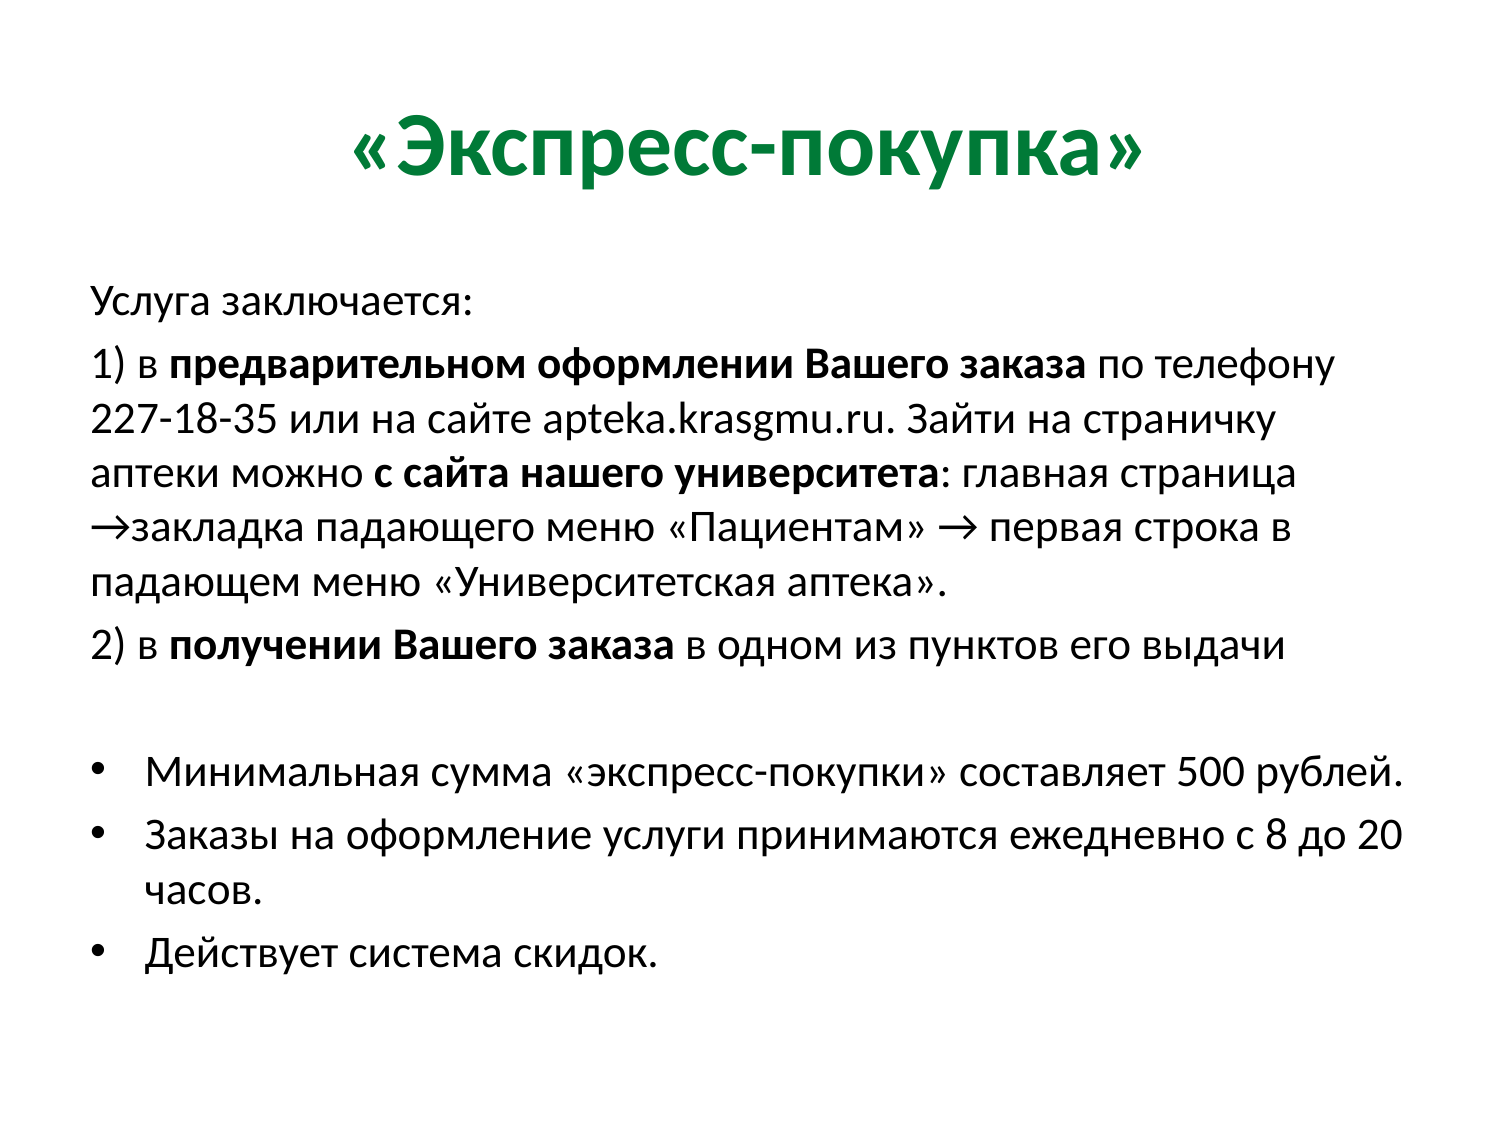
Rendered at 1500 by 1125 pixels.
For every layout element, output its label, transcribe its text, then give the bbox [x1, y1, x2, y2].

title «Экспресс-покупка» [75, 45, 1425, 233]
list Услуга заключается: 1) в предварительном оформлении Вашего заказа по телефону 227-18-35 или на сайте apteka.krasgmu.ru. Зайти на страничку аптеки можно с сайта нашего университета: главная страница →закладка падающего меню «Пациентам» → первая строка в падающем меню «Университетская аптека». 2) в получении Вашего заказа в одном из пунктов его выдачи Минимальная сумма «экспресс-покупки» составляет 500 рублей. Заказы на оформление услуги принимаются ежедневно с 8 до 20 часов. Действует система скидок. [75, 262, 1425, 1005]
